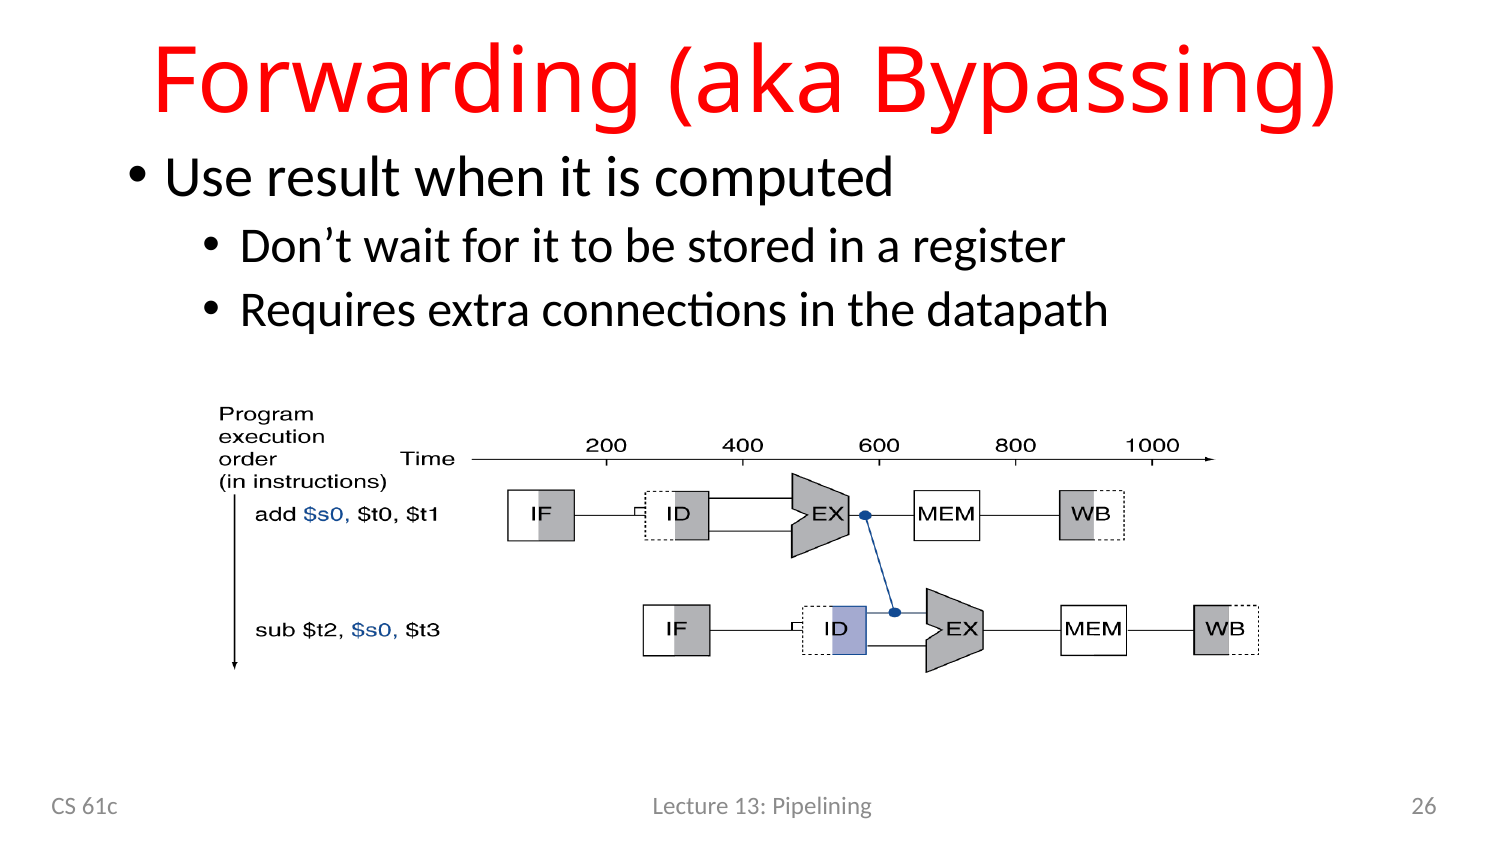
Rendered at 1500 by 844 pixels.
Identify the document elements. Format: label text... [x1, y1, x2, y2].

slide_number CS 61c [36, 782, 406, 827]
slide_number 26 [1114, 782, 1452, 827]
picture [218, 404, 1259, 673]
footer Lecture 13: Pipelining [438, 782, 1087, 827]
title Forwarding (aka Bypassing) [36, 17, 1452, 148]
list Use result when it is computed Don’t wait for it to be stored in a register Requires extra connections in the datapath [112, 138, 1469, 356]
